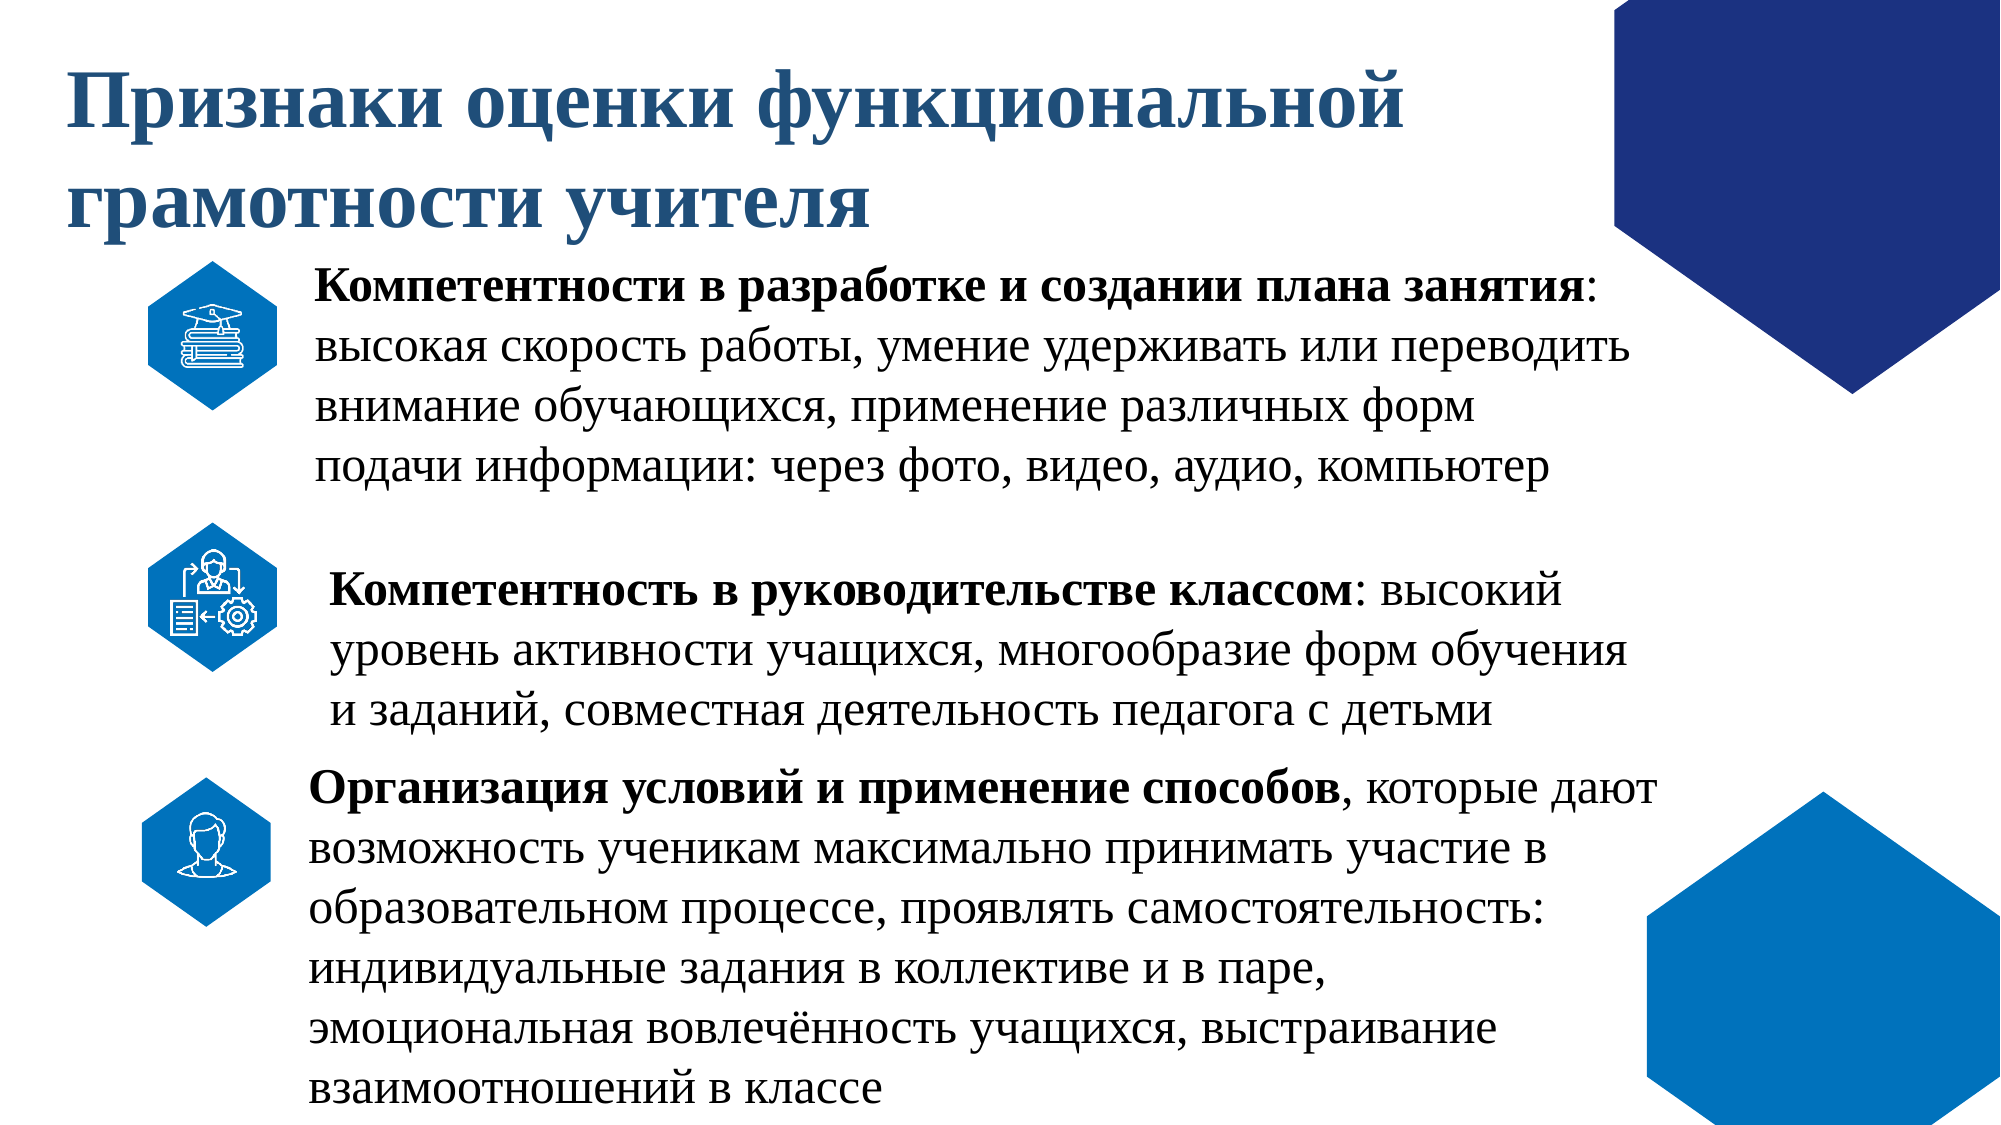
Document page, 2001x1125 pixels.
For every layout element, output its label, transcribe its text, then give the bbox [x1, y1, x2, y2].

text_box Признаки оценки функциональной грамотности учителя [51, 37, 1466, 252]
text_box [1676, 790, 2000, 1125]
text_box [148, 260, 278, 411]
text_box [141, 777, 271, 927]
text_box Компетентность в руководительстве классом: высокий уровень активности учащихся, многообразие форм обучения и заданий, совместная деятельность педагога с детьми [314, 548, 1647, 744]
text_box Компетентности в разработке и создании плана занятия: высокая скорость работы, умение удерживать или переводить внимание обучающихся, применение различных форм подачи информации: через фото, видео, аудио, компьютер [299, 244, 1647, 499]
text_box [148, 522, 278, 672]
text_box Организация условий и применение способов, которые дают возможность ученикам максимально принимать участие в образовательном процессе, проявлять самостоятельность: индивидуальные задания в коллективе и в паре, эмоциональная вовлечённость учащихся, выстраивание взаимоотношений в классе [293, 746, 1676, 1121]
text_box [1613, 0, 2000, 396]
